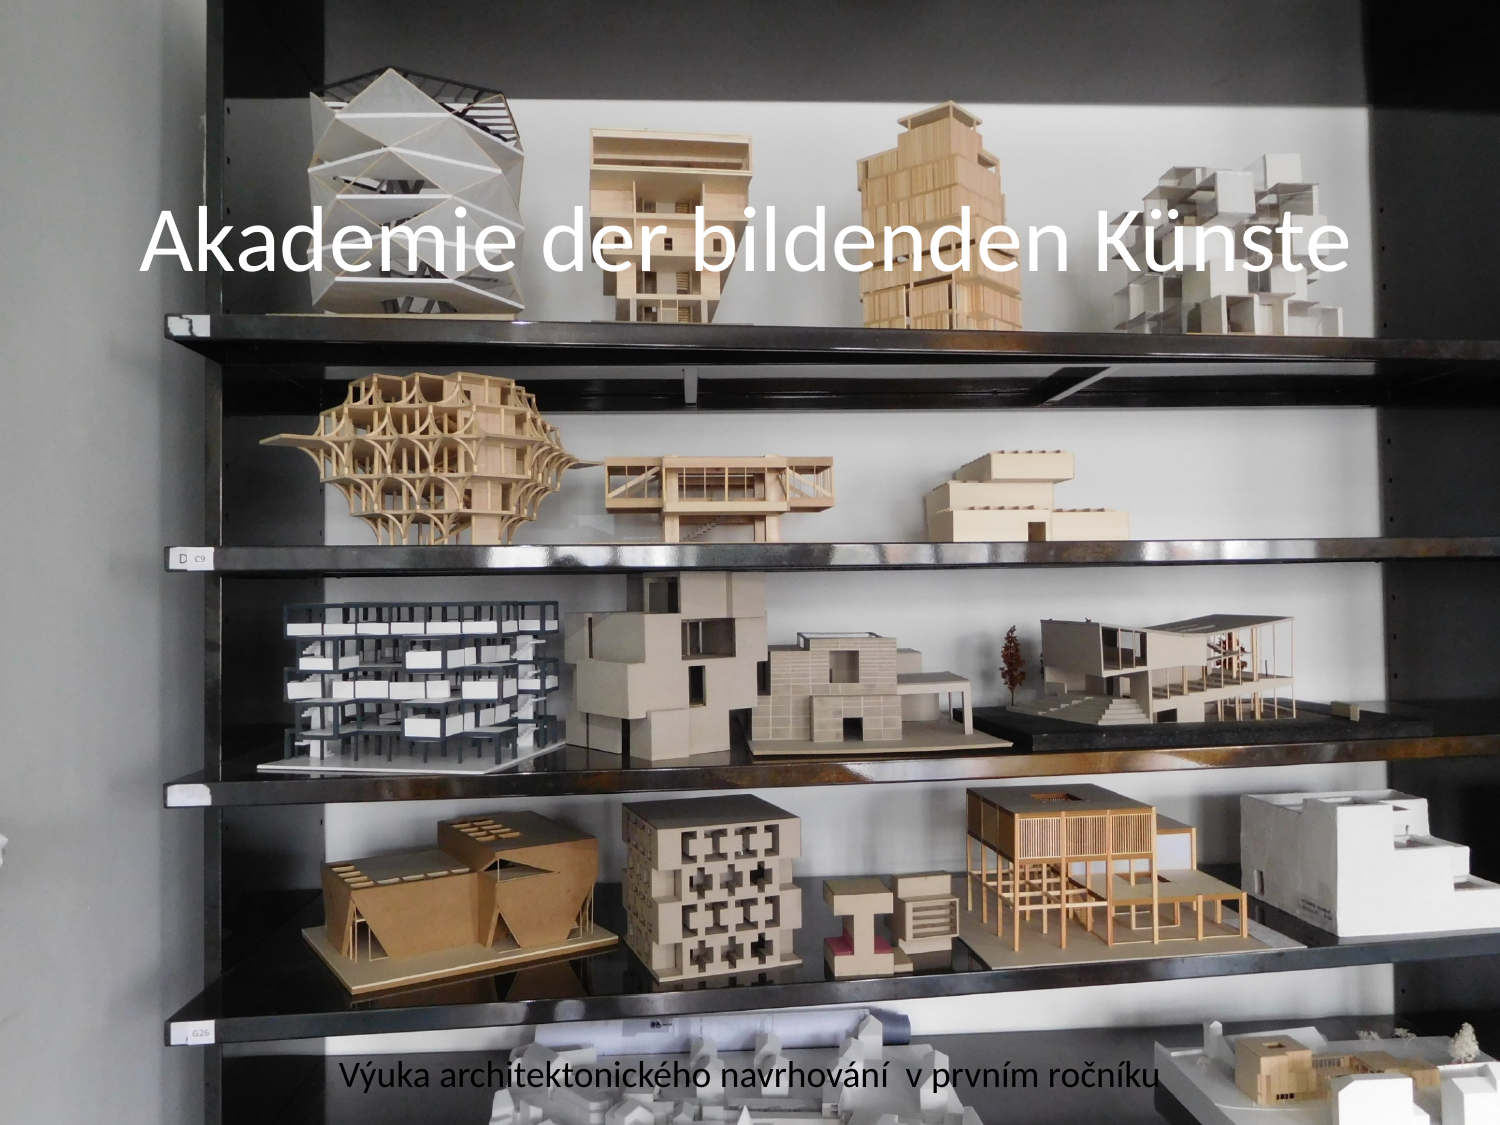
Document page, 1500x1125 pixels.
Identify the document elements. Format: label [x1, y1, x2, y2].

list [0, 0, 1500, 1125]
